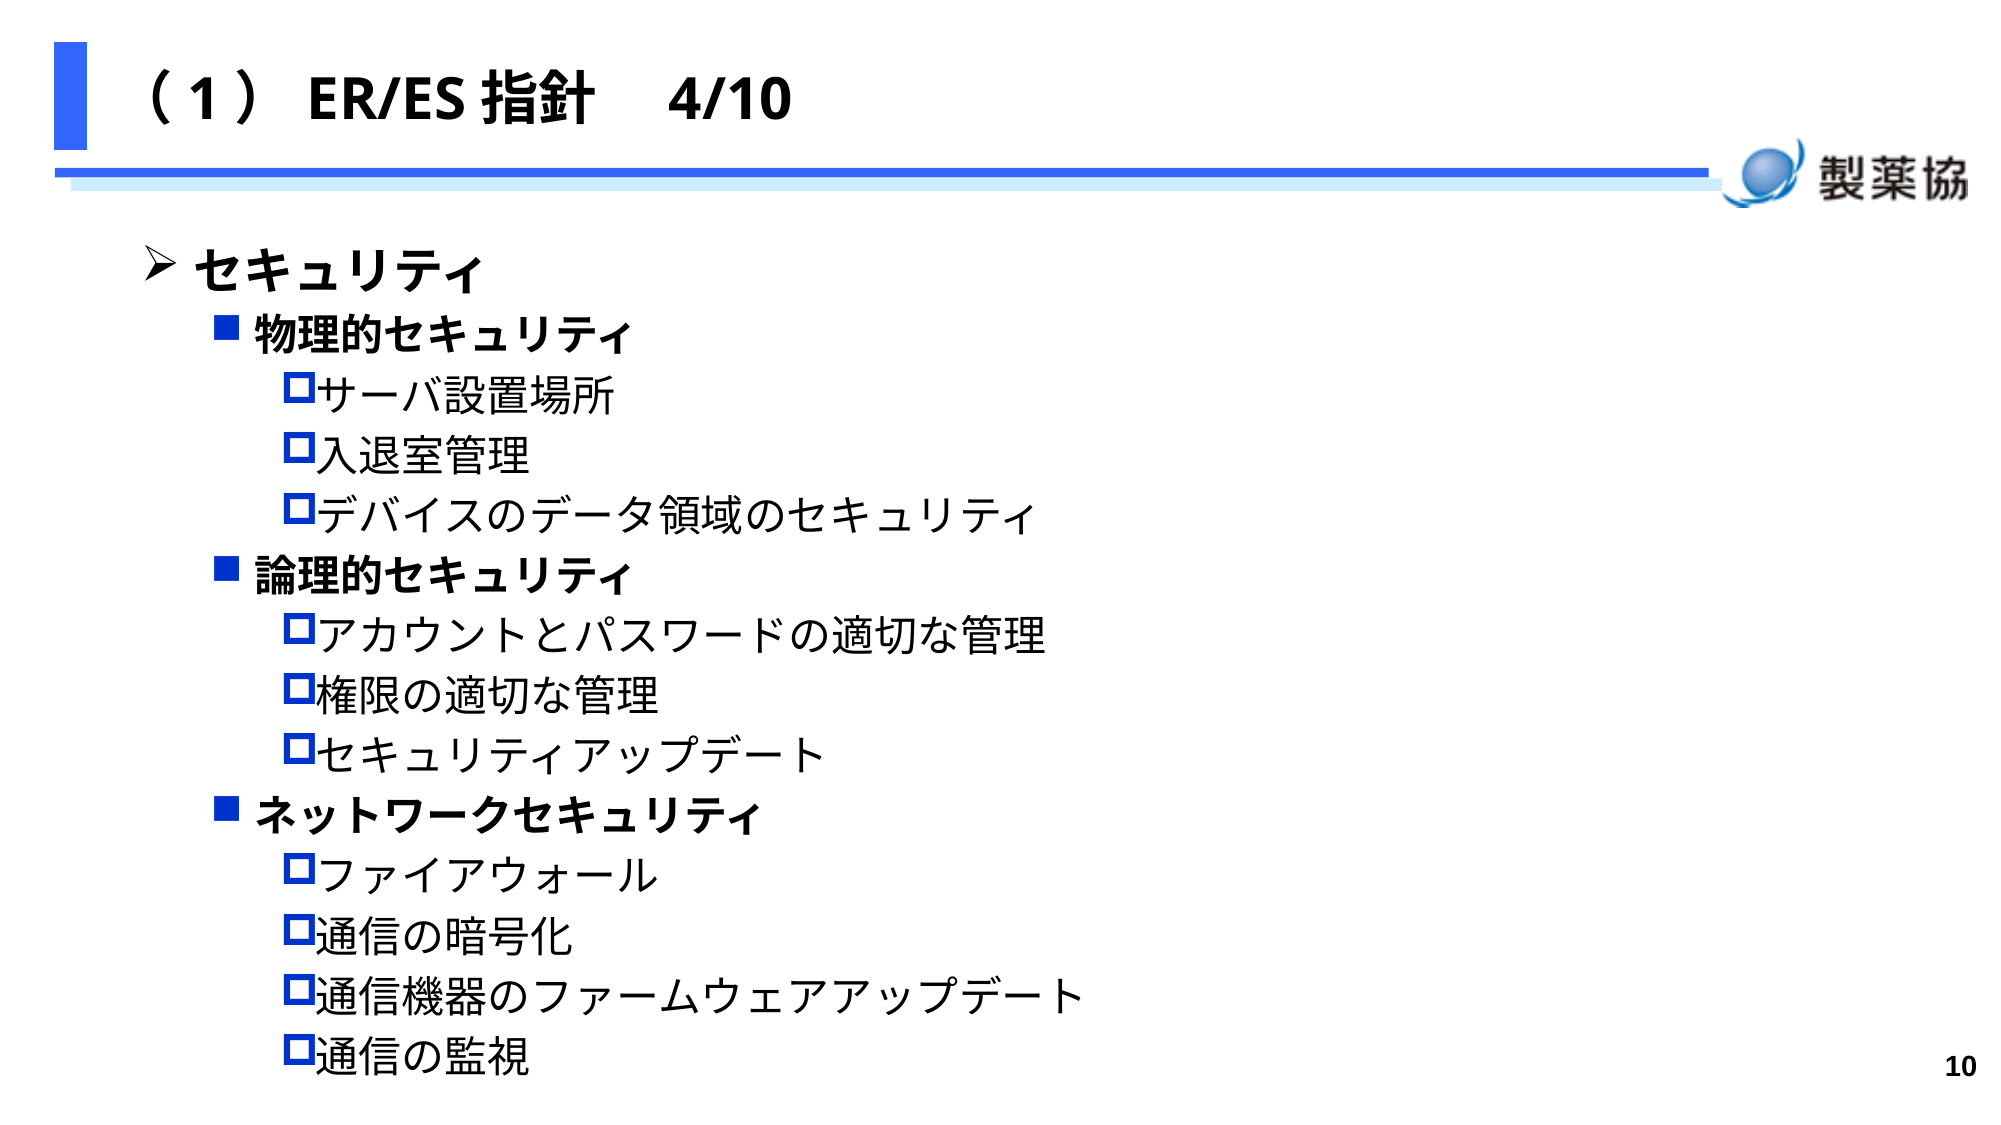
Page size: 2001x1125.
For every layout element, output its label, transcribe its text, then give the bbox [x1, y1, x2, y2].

slide_number 10 [1801, 1039, 1993, 1118]
list セキュリティ 物理的セキュリティ サーバ設置場所 入退室管理 デバイスのデータ領域のセキュリティ 論理的セキュリティ アカウントとパスワードの適切な管理 権限の適切な管理 セキュリティアップデート ネットワークセキュリティ ファイアウォール 通信の暗号化 通信機器のファームウェアアップデート 通信の監視 [125, 231, 1927, 1095]
picture [1722, 137, 1968, 208]
title （1）ER/ES指針 4/10 [99, 31, 1900, 161]
